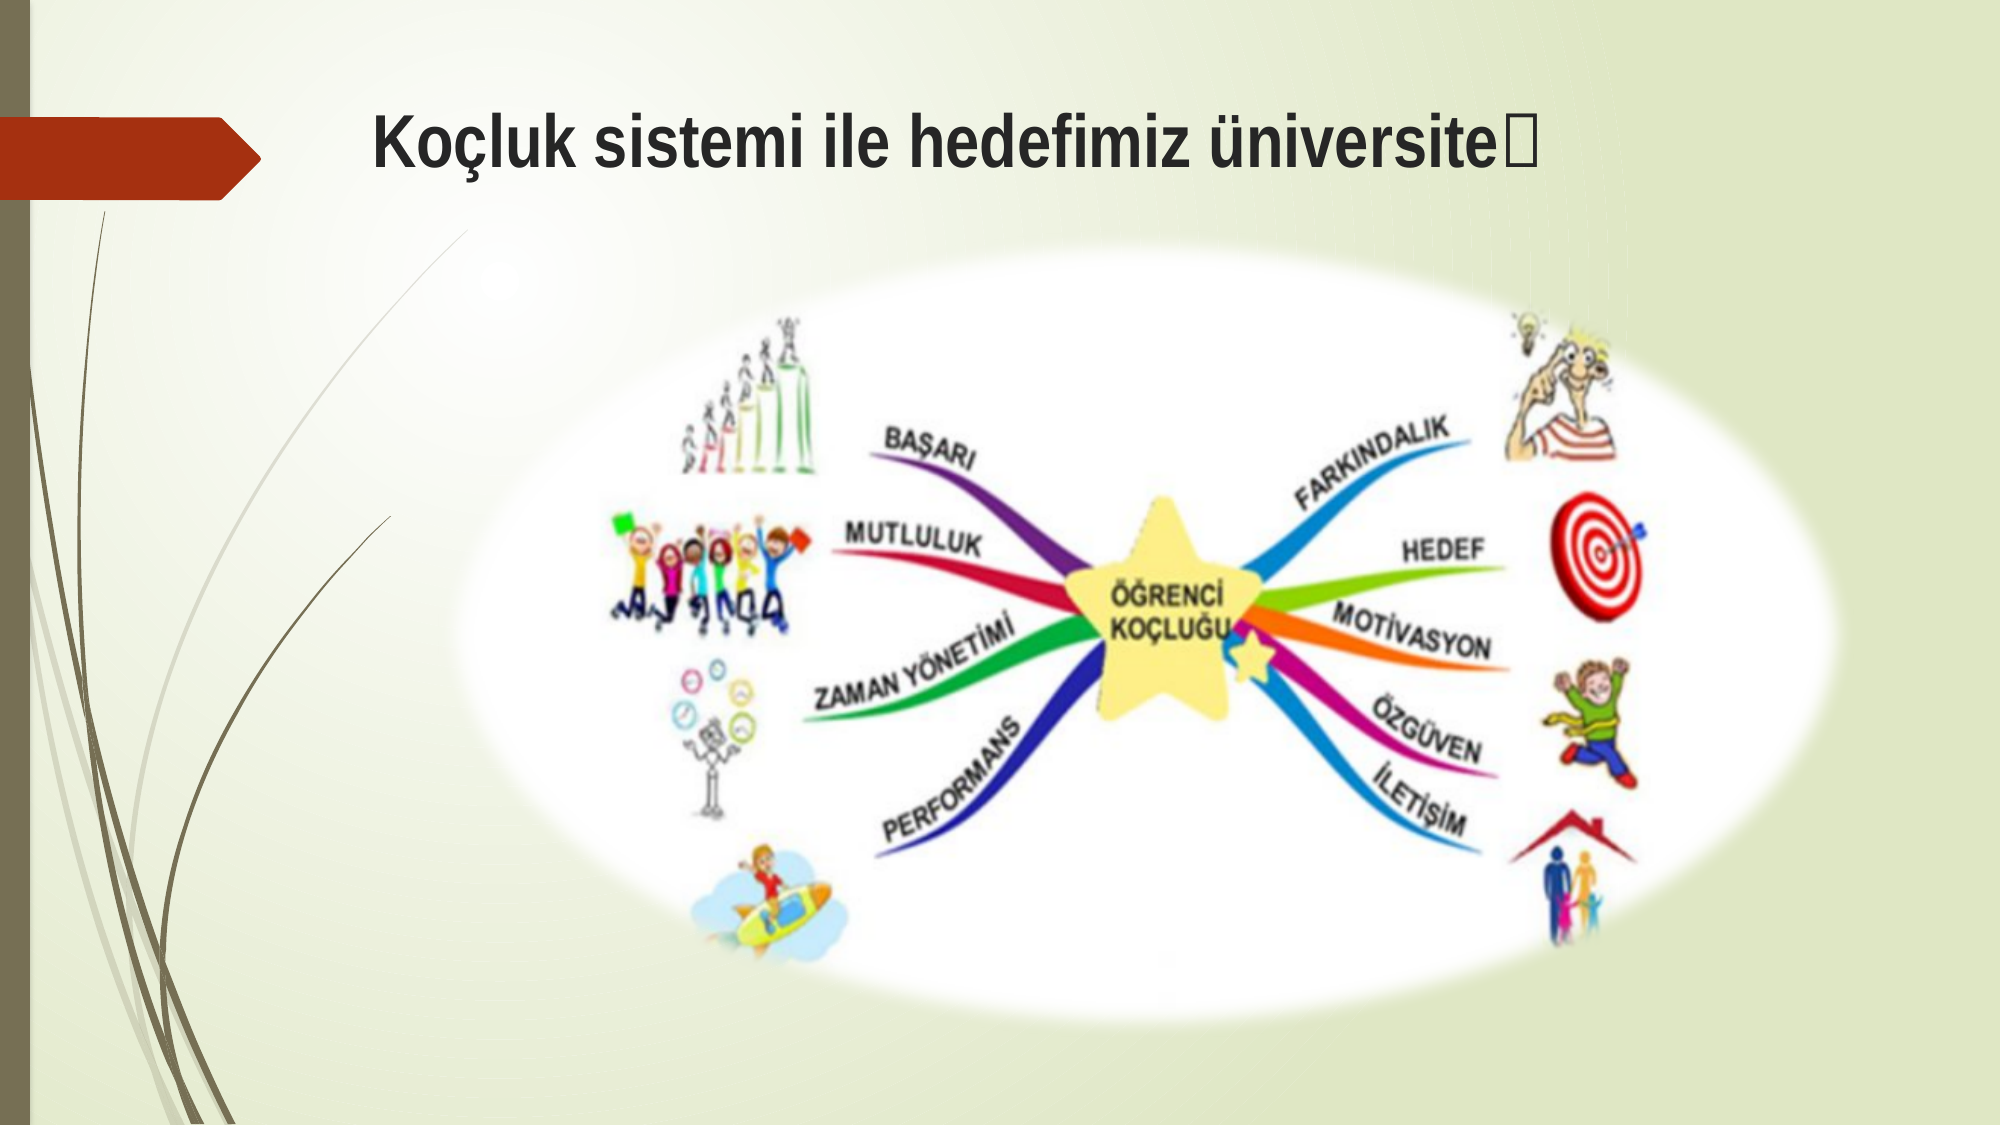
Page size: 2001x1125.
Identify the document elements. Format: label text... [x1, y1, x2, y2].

title Koçluk sistemi ile hedefimiz üniversite [357, 84, 1819, 295]
picture [437, 229, 1857, 1041]
